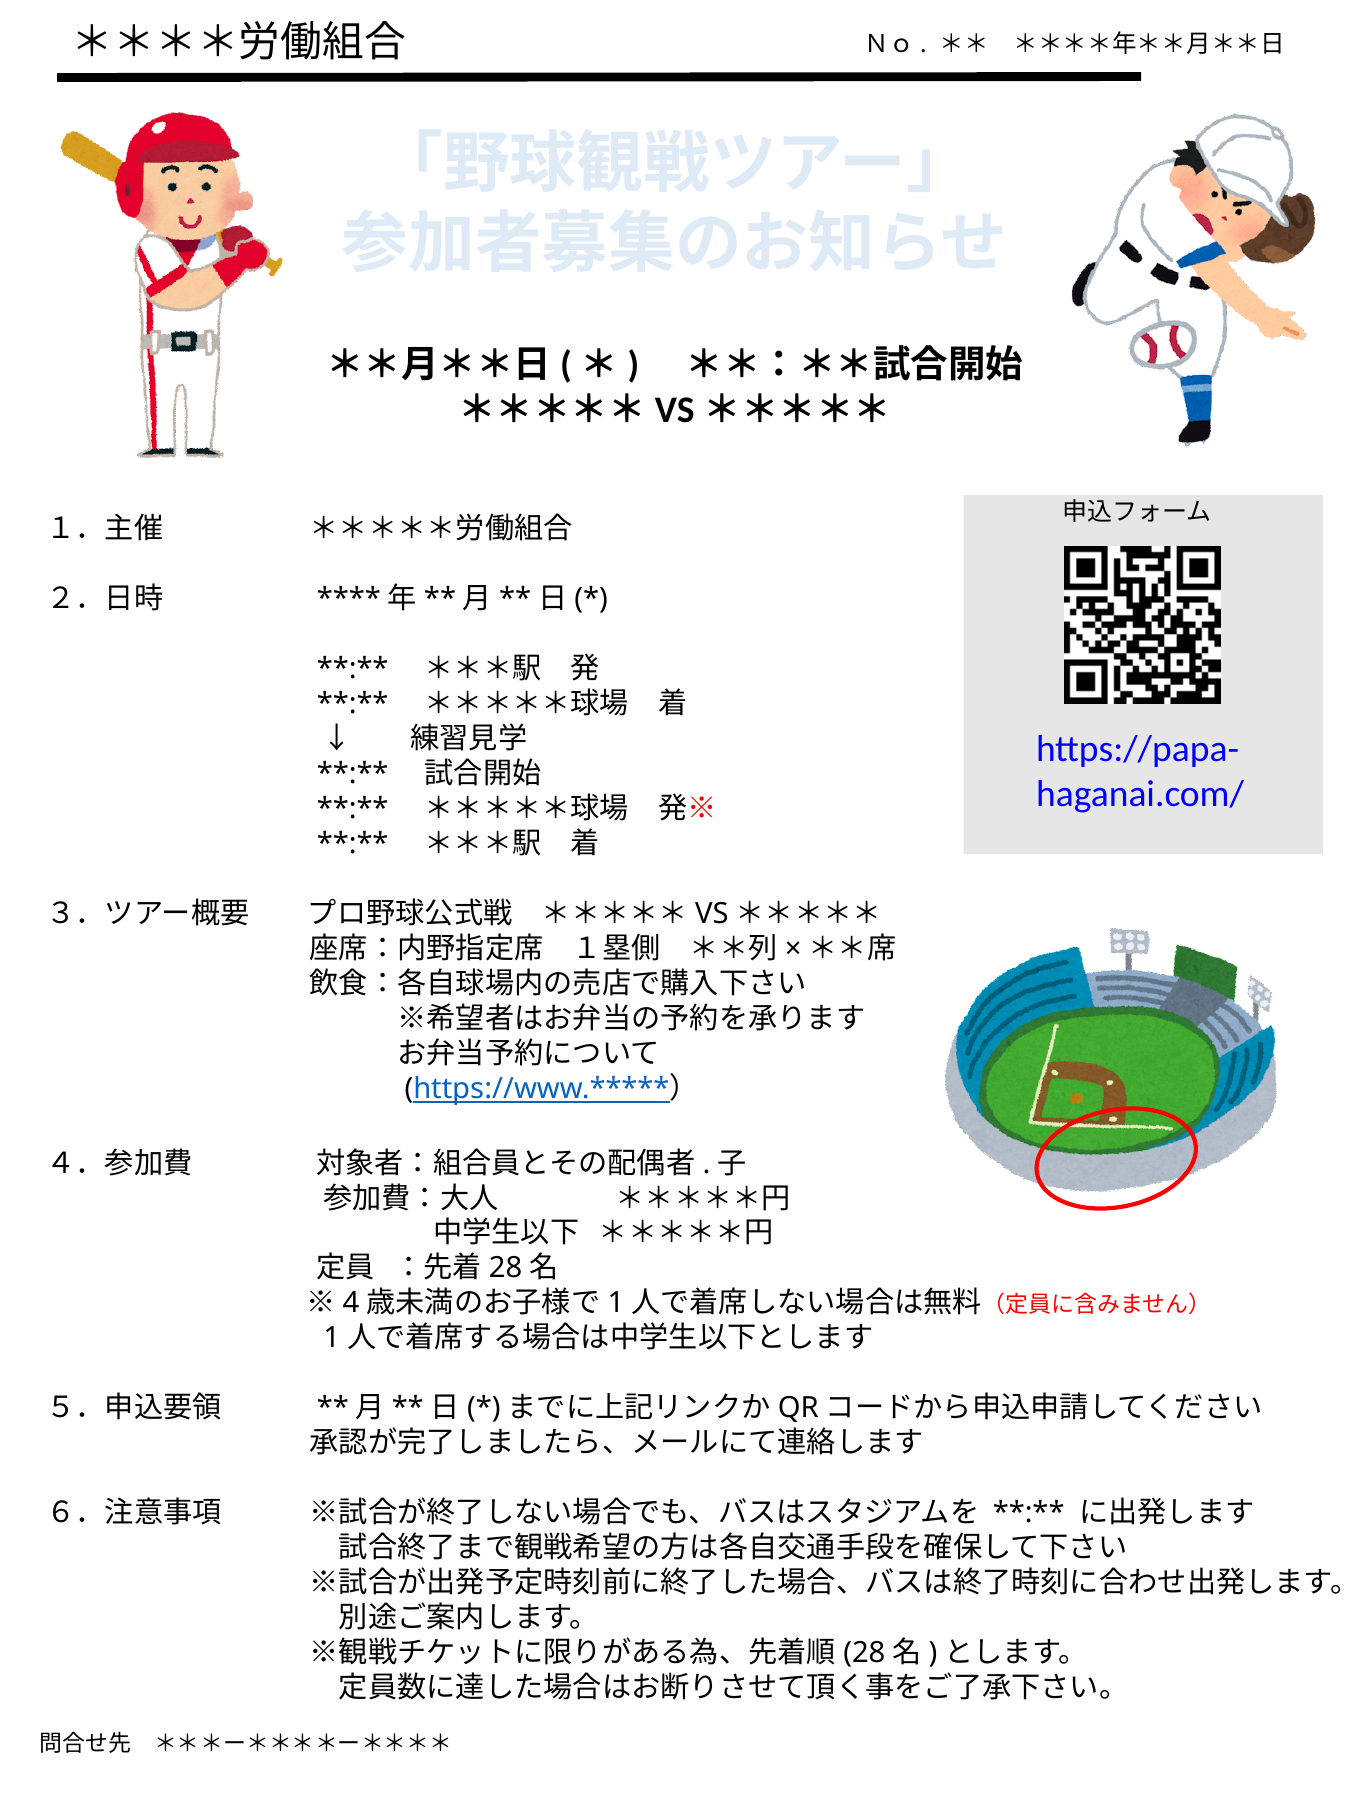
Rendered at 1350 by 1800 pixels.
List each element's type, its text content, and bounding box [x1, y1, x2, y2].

picture [56, 108, 285, 461]
text_box [1053, 1198, 1155, 1210]
text_box [963, 494, 1324, 855]
text_box １．主催 ＊＊＊＊＊労働組合 ２．日時 ****年**月**日(*) **:** ＊＊＊駅 発 **:** ＊＊＊＊＊球場 着 ↓ 練習見学 **:** 試合開始 **:** ＊＊＊＊＊球場 発※ **:** ＊＊＊駅 着 ３．ツアー概要 プロ野球公式戦 ＊＊＊＊＊VS＊＊＊＊＊ 座席：内野指定席 １塁側 ＊＊列×＊＊席 飲食：各自球場内の売店で購入下さい ※希望者はお弁当の予約を承ります お弁当予約について (https://www.*****） ４．参加費 対象者：組合員とその配偶者.子 参加費：大人 ＊＊＊＊＊円 中学生以下 ＊＊＊＊＊円 定員 ：先着28名 ※4歳未満のお子様で1人で着席しない場合は無料（定員に含みません） 1人で着席する場合は中学生以下とします ５．申込要領 **月**日(*)までに上記リンクかQRコードから申込申請してください 承認が完了しましたら、メールにて連絡します ６．注意事項 ※試合が終了しない場合でも、バスはスタジアムを **:** に出発します 試合終了まで観戦希望の方は各自交通手段を確保して下さい ※試合が出発予定時刻前に終了した場合、バスは終了時刻に合わせ出発します。 別途ご案内します。 ※観戦チケットに限りがある為、先着順(28名)とします。 定員数に達した場合はお断りさせて頂く事をご了承下さい。 [2, 502, 1350, 1711]
text_box 問合せ先 ＊＊＊ー＊＊＊＊ー＊＊＊＊ [15, 1716, 1336, 1769]
text_box 申込フォーム [1047, 487, 1238, 533]
text_box Ｎｏ. ＊＊ ＊＊＊＊年＊＊月＊＊日 [842, 20, 1301, 112]
picture [1026, 104, 1350, 458]
text_box ＊＊月＊＊日(＊) ＊＊：＊＊試合開始 ＊＊＊＊＊VS＊＊＊＊＊ [285, 332, 1026, 438]
picture [1064, 546, 1221, 704]
text_box https://papa-haganai.com/ [1021, 716, 1321, 822]
text_box ＊＊＊＊労働組合 [57, 7, 616, 73]
text_box 「野球観戦ツアー」 参加者募集のお知らせ [285, 112, 1026, 288]
picture [939, 917, 1282, 1198]
